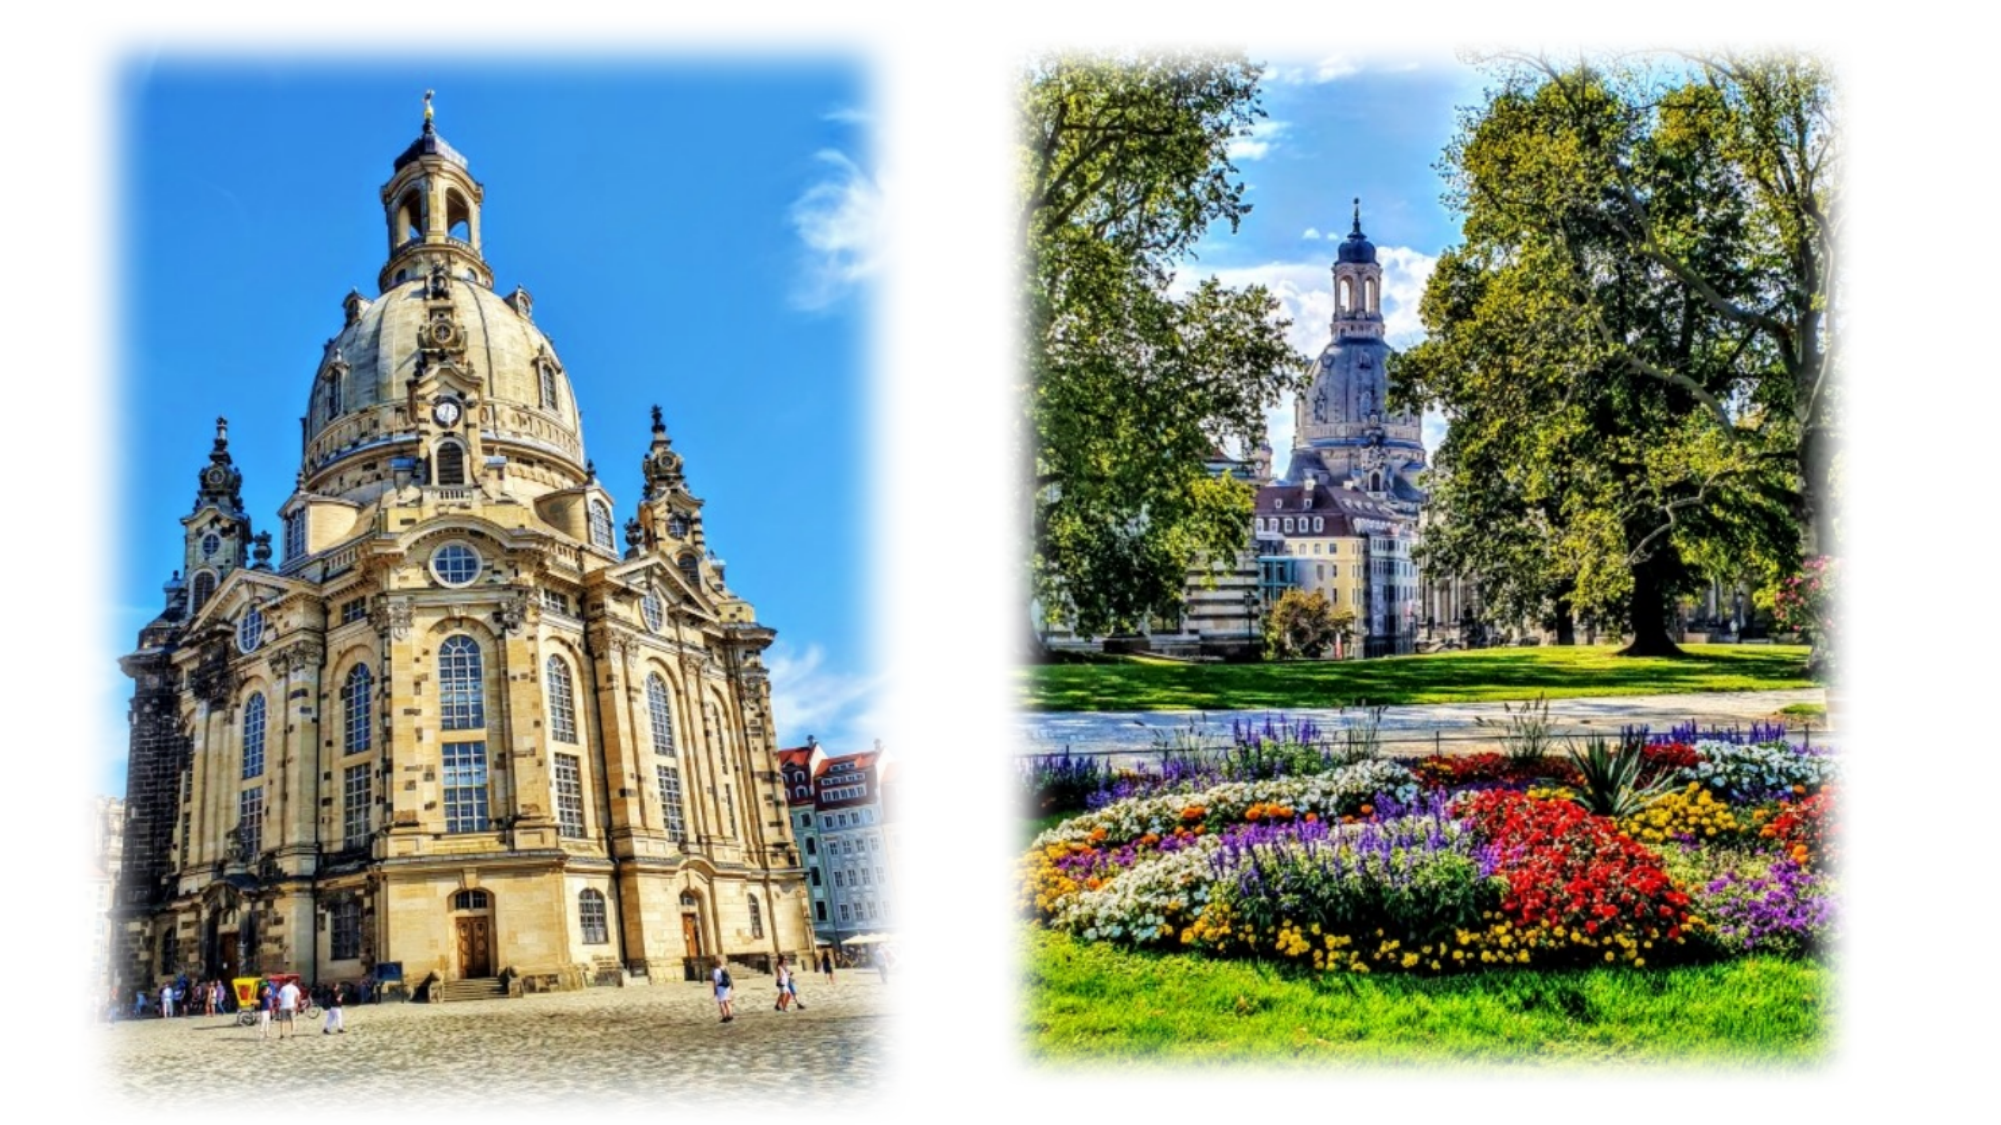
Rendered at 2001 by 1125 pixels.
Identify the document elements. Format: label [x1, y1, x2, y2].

picture [999, 36, 1857, 1089]
picture [78, 16, 910, 1125]
